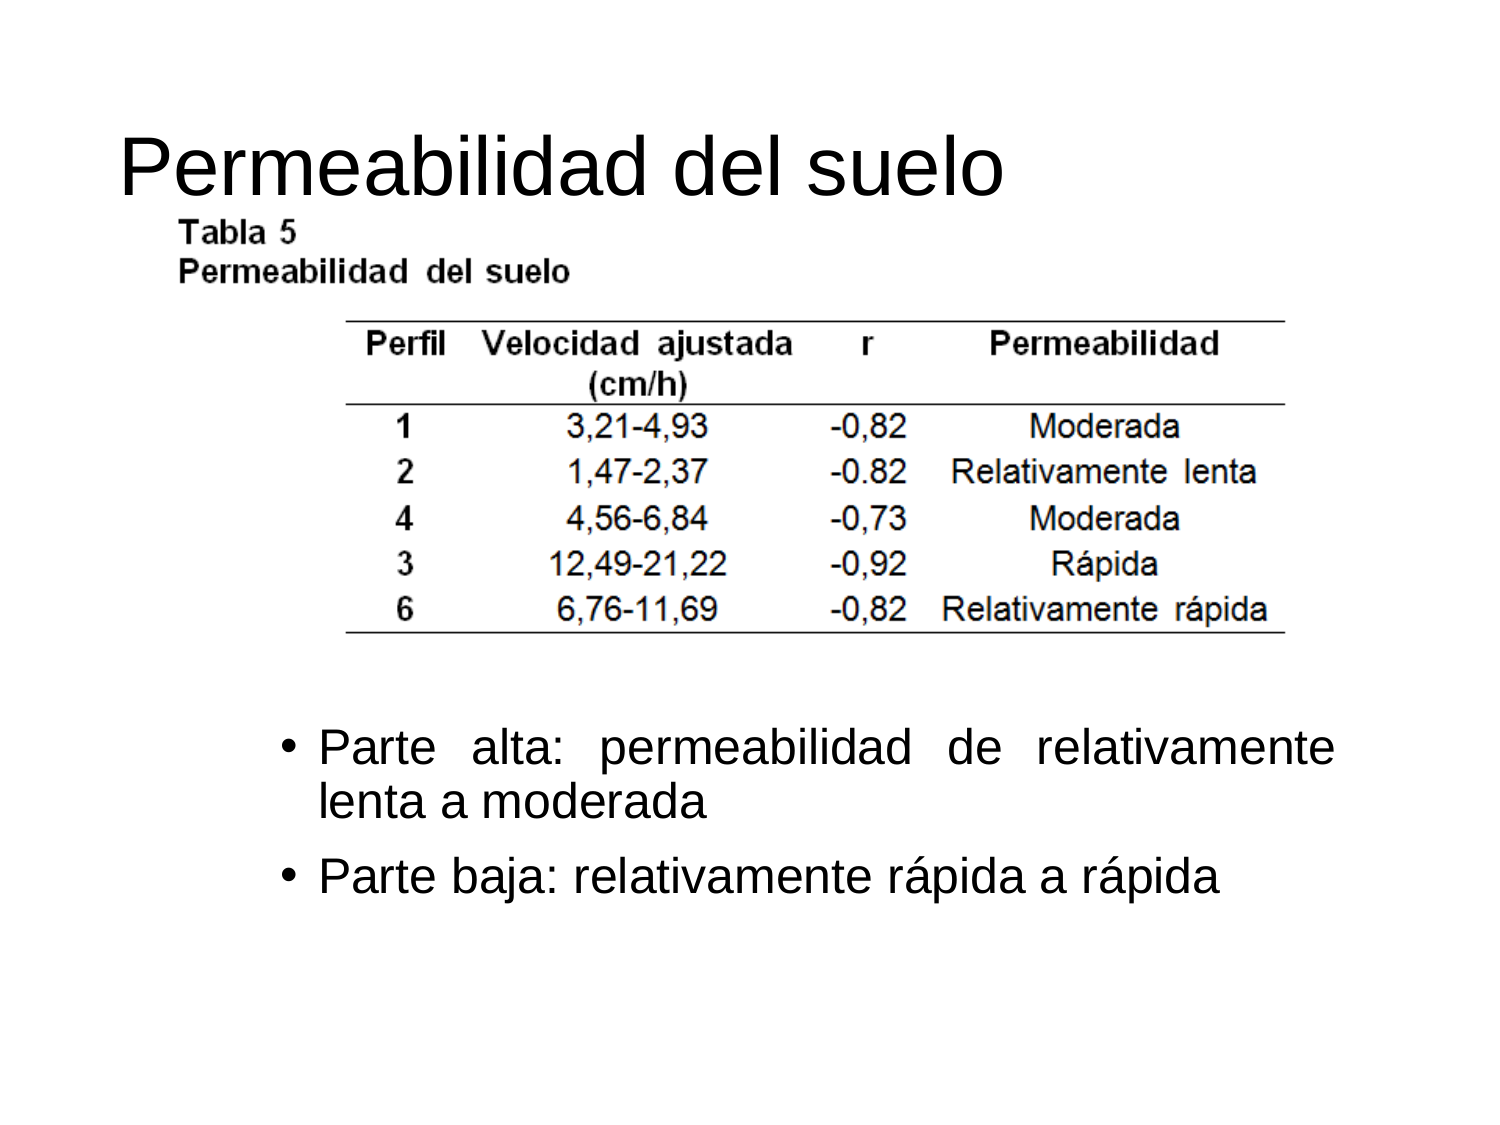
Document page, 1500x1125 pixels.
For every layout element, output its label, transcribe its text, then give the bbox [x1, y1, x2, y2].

list Parte alta: permeabilidad de relativamente lenta a moderada Parte baja: relativamente rápida a rápida [265, 713, 1353, 986]
title Permeabilidad del suelo [103, 59, 1397, 278]
picture [159, 205, 1325, 651]
